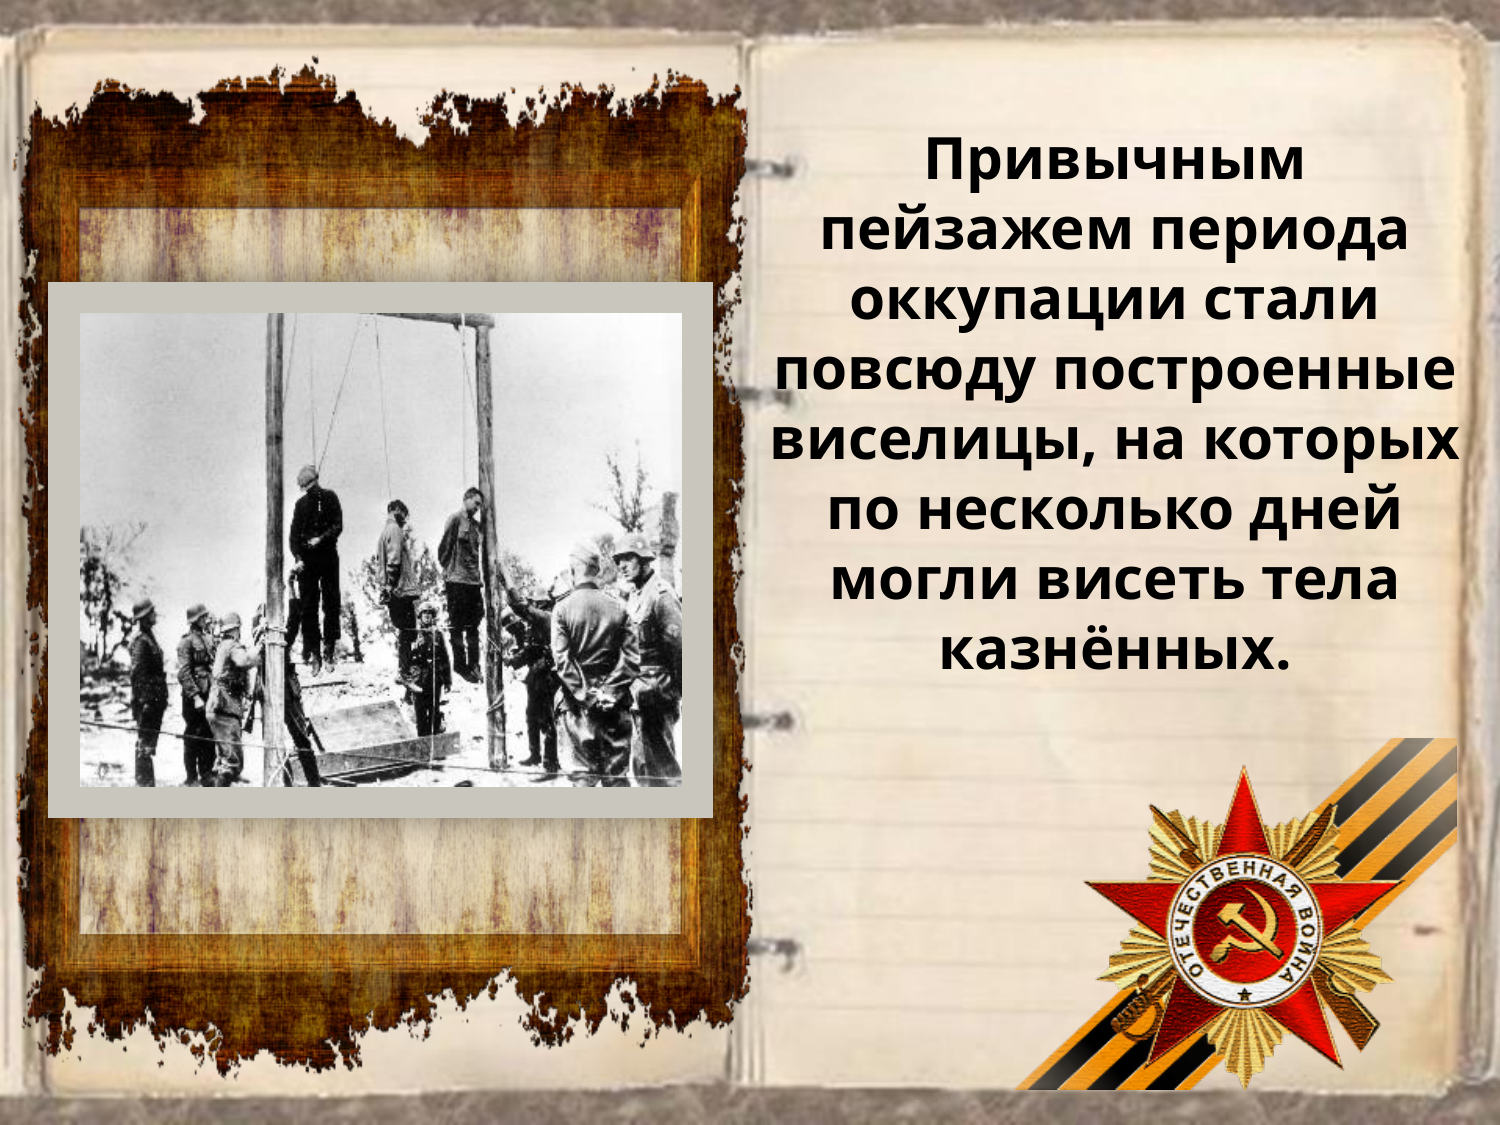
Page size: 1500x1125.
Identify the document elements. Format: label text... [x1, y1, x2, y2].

picture [0, 0, 1500, 1125]
text_box Привычным пейзажем периода оккупации стали повсюду построенные виселицы, на которых по несколько дней могли висеть тела казнённых. [767, 113, 1483, 787]
